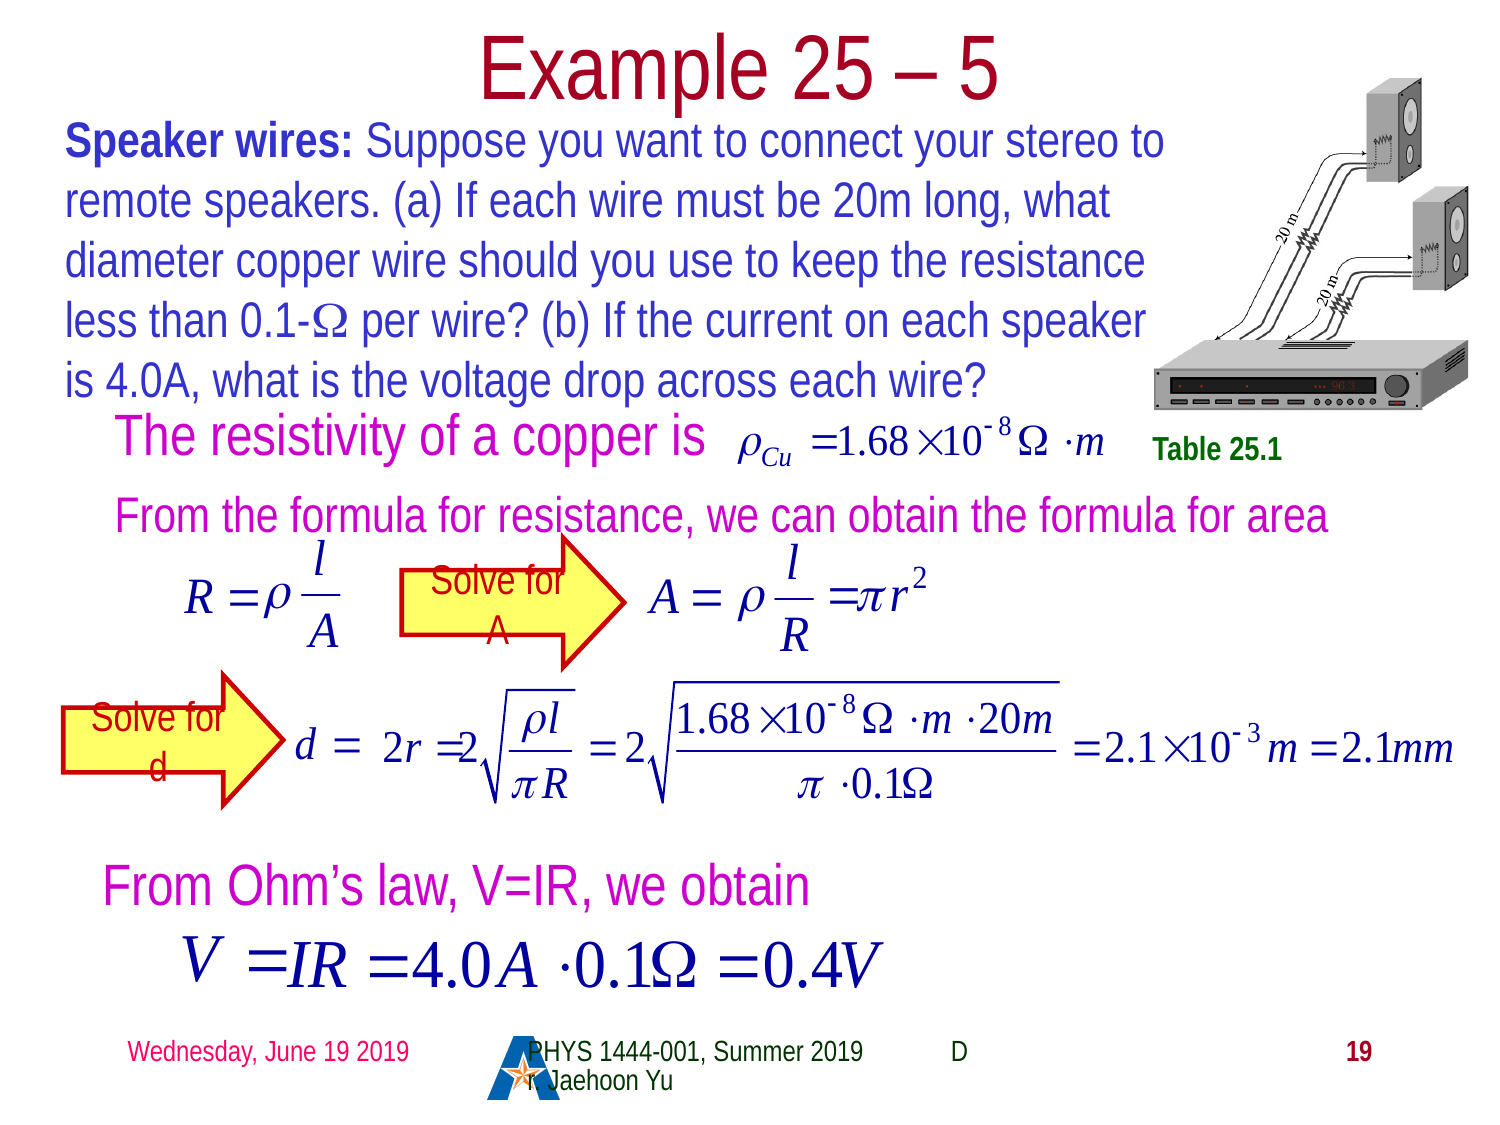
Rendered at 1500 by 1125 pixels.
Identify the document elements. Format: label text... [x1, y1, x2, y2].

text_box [174, 918, 293, 1001]
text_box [637, 567, 722, 624]
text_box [617, 671, 1463, 813]
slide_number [112, 1024, 426, 1101]
title Example 25 – 5 [37, 0, 1463, 126]
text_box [400, 924, 901, 1006]
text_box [449, 679, 619, 813]
text_box From the formula for resistance, we can obtain the formula for area [99, 474, 1438, 550]
text_box Table 25.1 [1137, 422, 1300, 515]
text_box From Ohm’s law, V=IR, we obtain [87, 839, 1138, 925]
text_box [374, 720, 444, 771]
footer PHYS 1444-001, Summer 2019 Dr. Jaehoon Yu [512, 1024, 988, 1101]
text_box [274, 924, 399, 1000]
text_box Solve for A [401, 537, 625, 668]
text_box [727, 528, 863, 663]
text_box The resistivity of a copper is [99, 389, 738, 474]
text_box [728, 402, 1113, 476]
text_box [850, 550, 938, 626]
picture [487, 1036, 512, 1100]
text_box Solve for d [63, 675, 282, 805]
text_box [174, 567, 248, 624]
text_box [287, 718, 363, 773]
slide_number 19 [1074, 1024, 1388, 1101]
picture [1087, 74, 1500, 413]
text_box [253, 524, 351, 660]
text_box Speaker wires: Suppose you want to connect your stereo to remote speakers. (a) If each wire must be 20m long, what diameter copper wire should you use to keep the resistance less than 0.1-Ω per wire? (b) If the current on each speaker is 4.0A, what is the voltage drop across each wire? [49, 99, 1082, 415]
